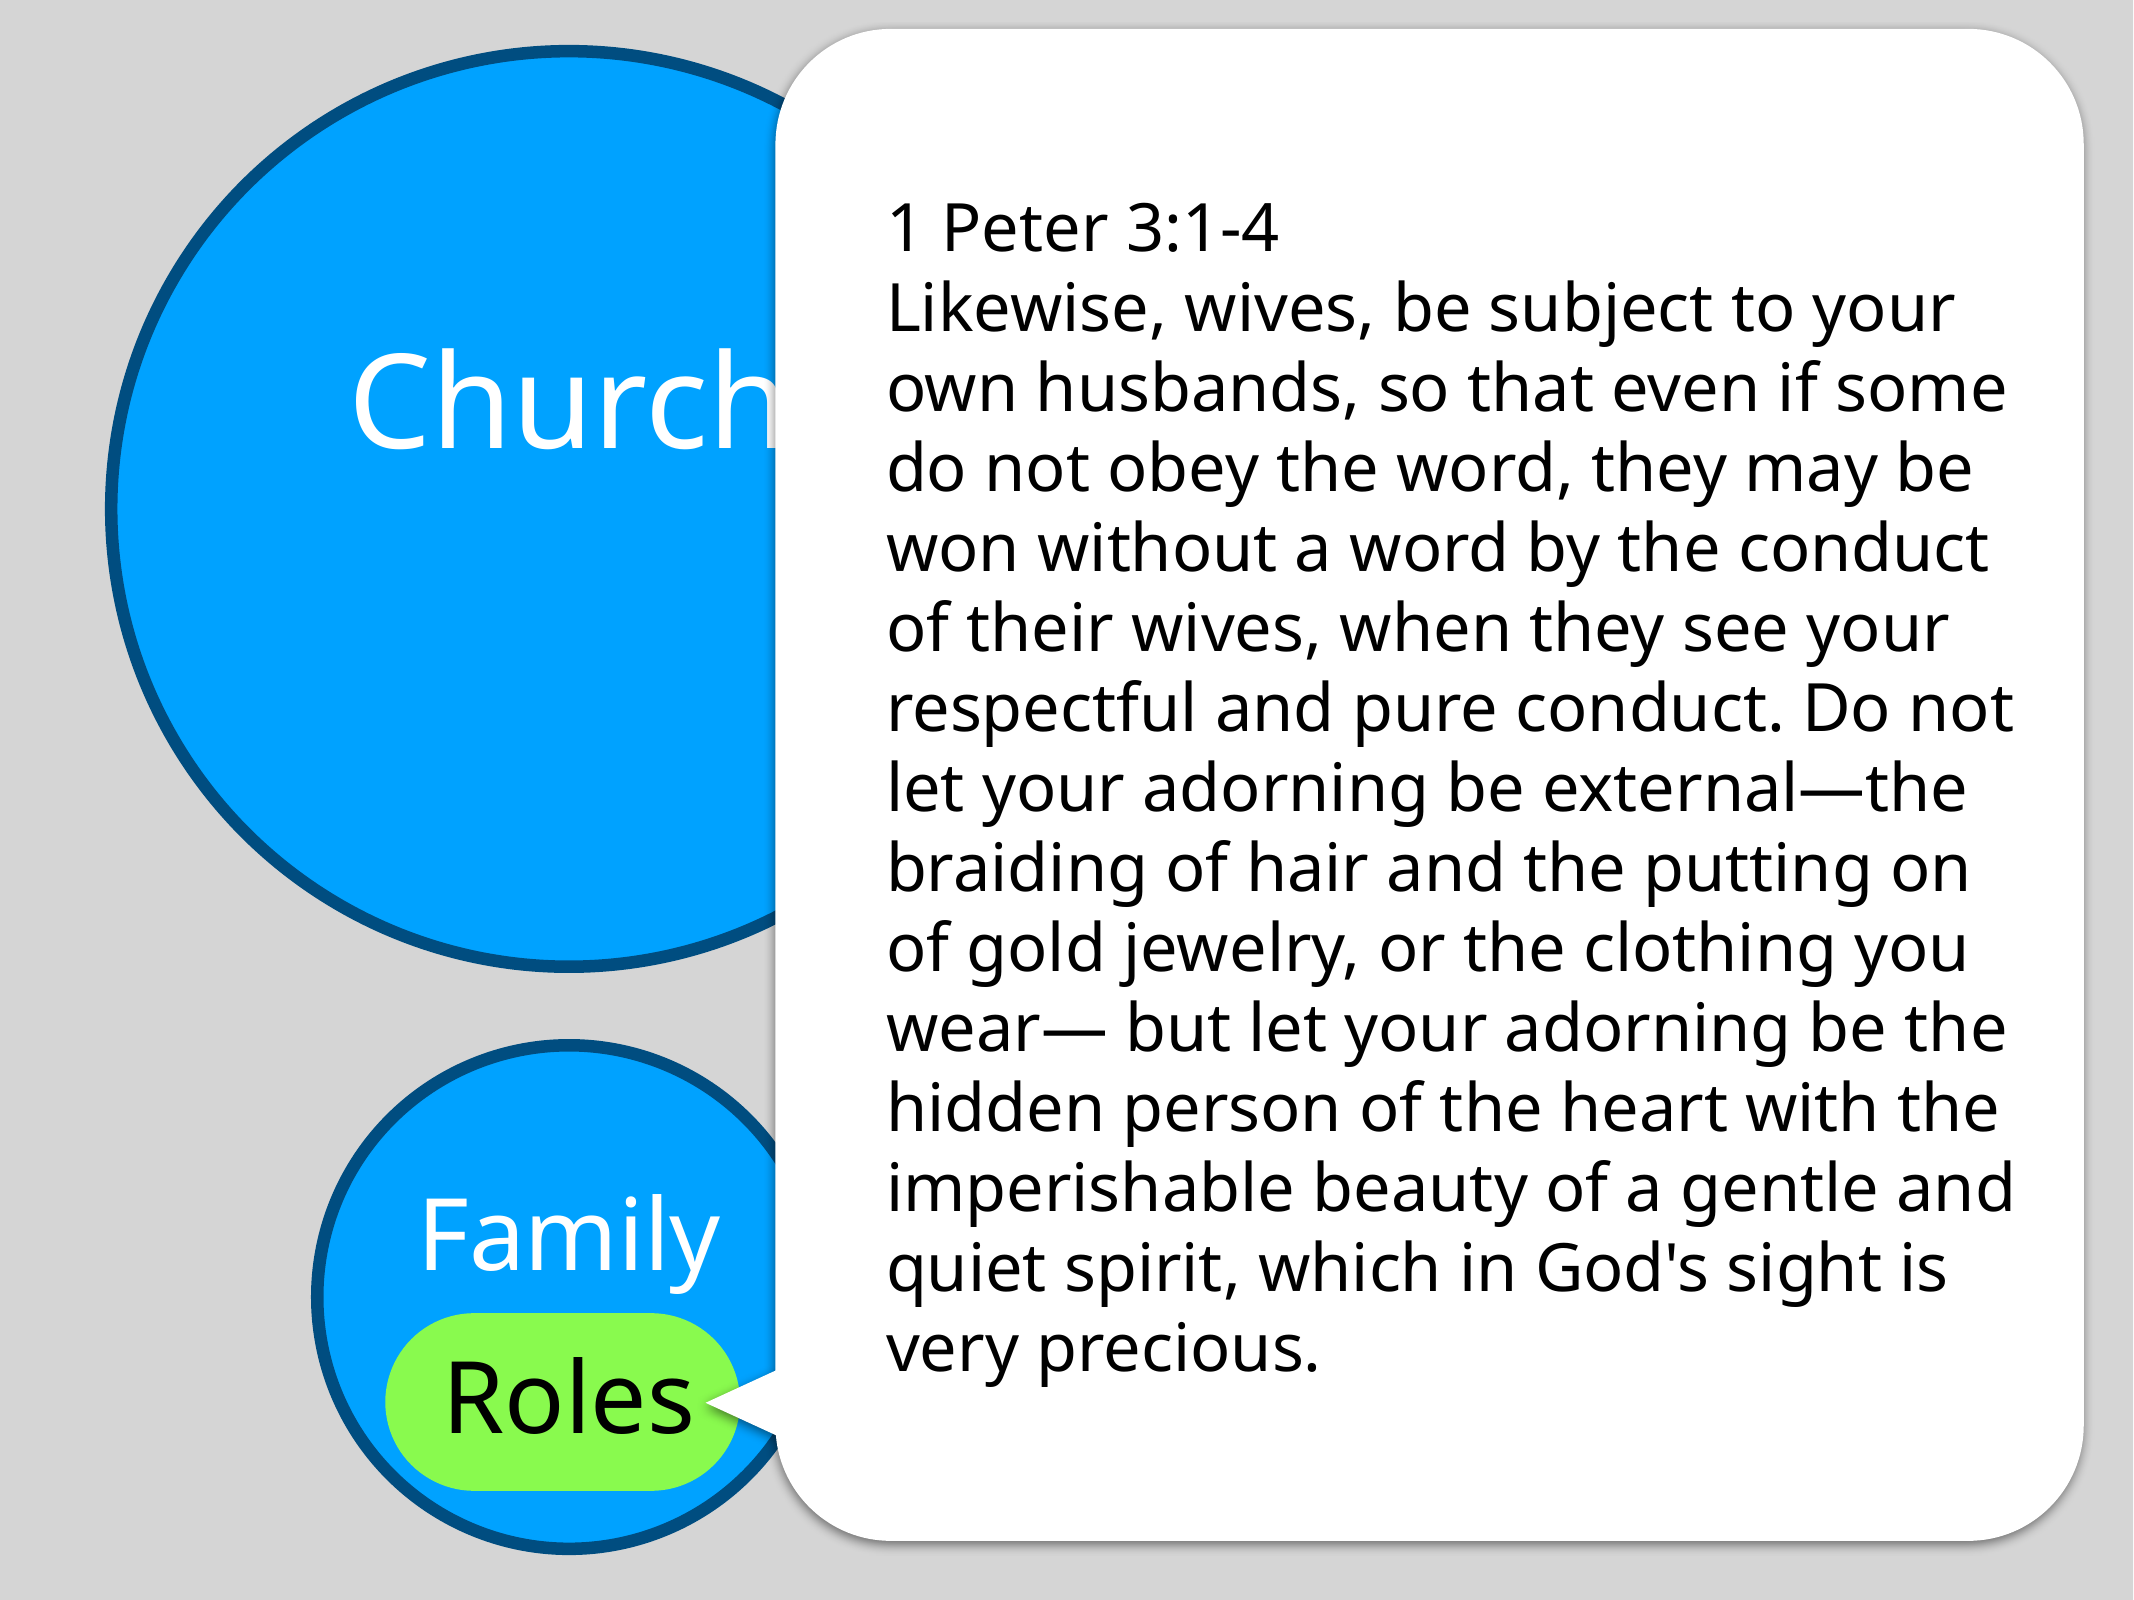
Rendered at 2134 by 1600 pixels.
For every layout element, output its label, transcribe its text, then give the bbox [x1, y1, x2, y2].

text_box Church [340, 308, 705, 483]
text_box [111, 51, 705, 967]
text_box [705, 16, 2084, 1554]
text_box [385, 1312, 705, 1492]
text_box [317, 1045, 705, 1469]
text_box [409, 1492, 705, 1549]
text_box Family [408, 1162, 705, 1299]
text_box [0, 0, 2134, 1600]
